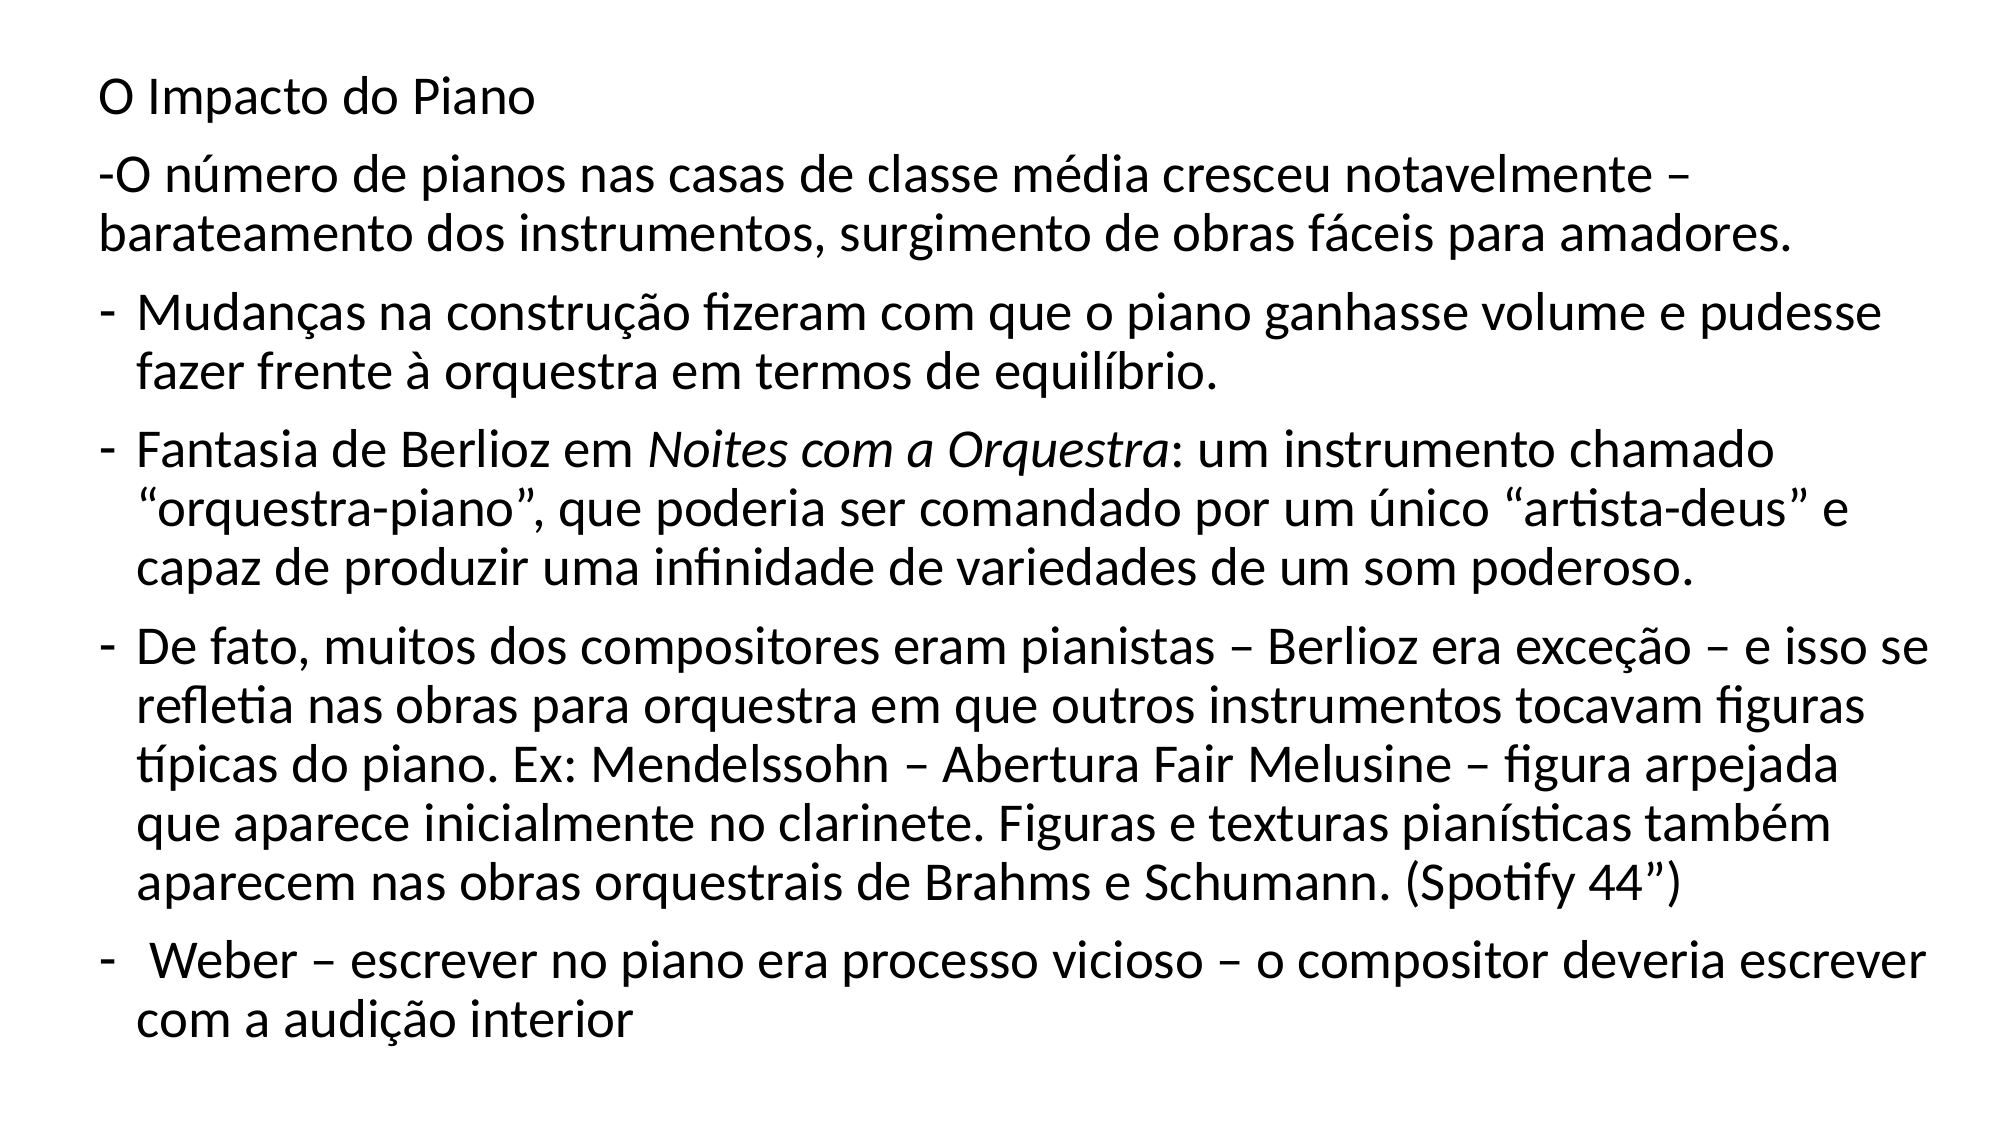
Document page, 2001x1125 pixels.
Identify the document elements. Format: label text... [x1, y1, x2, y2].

list O Impacto do Piano -O número de pianos nas casas de classe média cresceu notavelmente – barateamento dos instrumentos, surgimento de obras fáceis para amadores. Mudanças na construção fizeram com que o piano ganhasse volume e pudesse fazer frente à orquestra em termos de equilíbrio. Fantasia de Berlioz em Noites com a Orquestra: um instrumento chamado “orquestra-piano”, que poderia ser comandado por um único “artista-deus” e capaz de produzir uma infinidade de variedades de um som poderoso. De fato, muitos dos compositores eram pianistas – Berlioz era exceção – e isso se refletia nas obras para orquestra em que outros instrumentos tocavam figuras típicas do piano. Ex: Mendelssohn – Abertura Fair Melusine – figura arpejada que aparece inicialmente no clarinete. Figuras e texturas pianísticas também aparecem nas obras orquestrais de Brahms e Schumann. (Spotify 44”) Weber – escrever no piano era processo vicioso – o compositor deveria escrever com a audição interior [83, 59, 1948, 1066]
